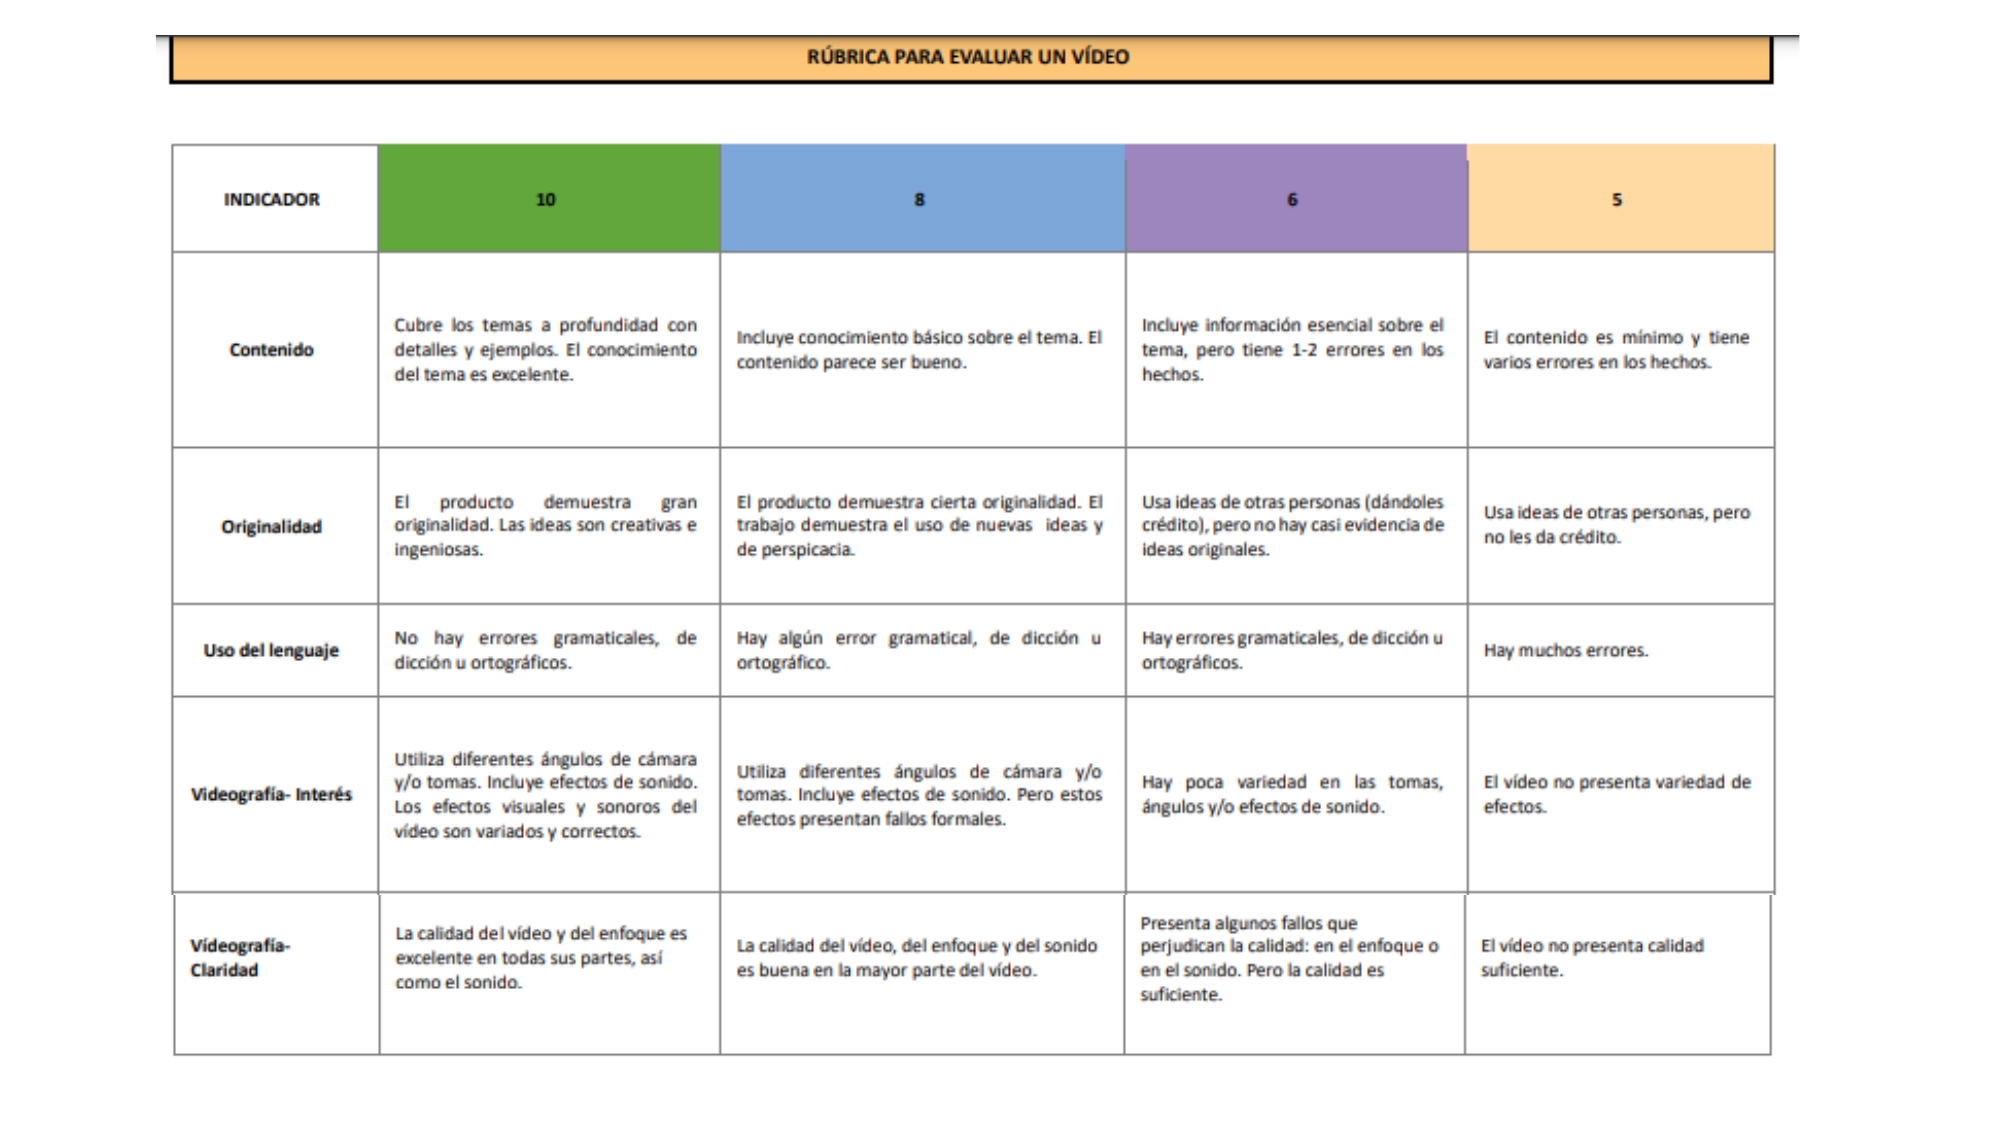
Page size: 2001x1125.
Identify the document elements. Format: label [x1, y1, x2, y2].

picture [155, 35, 1800, 1116]
